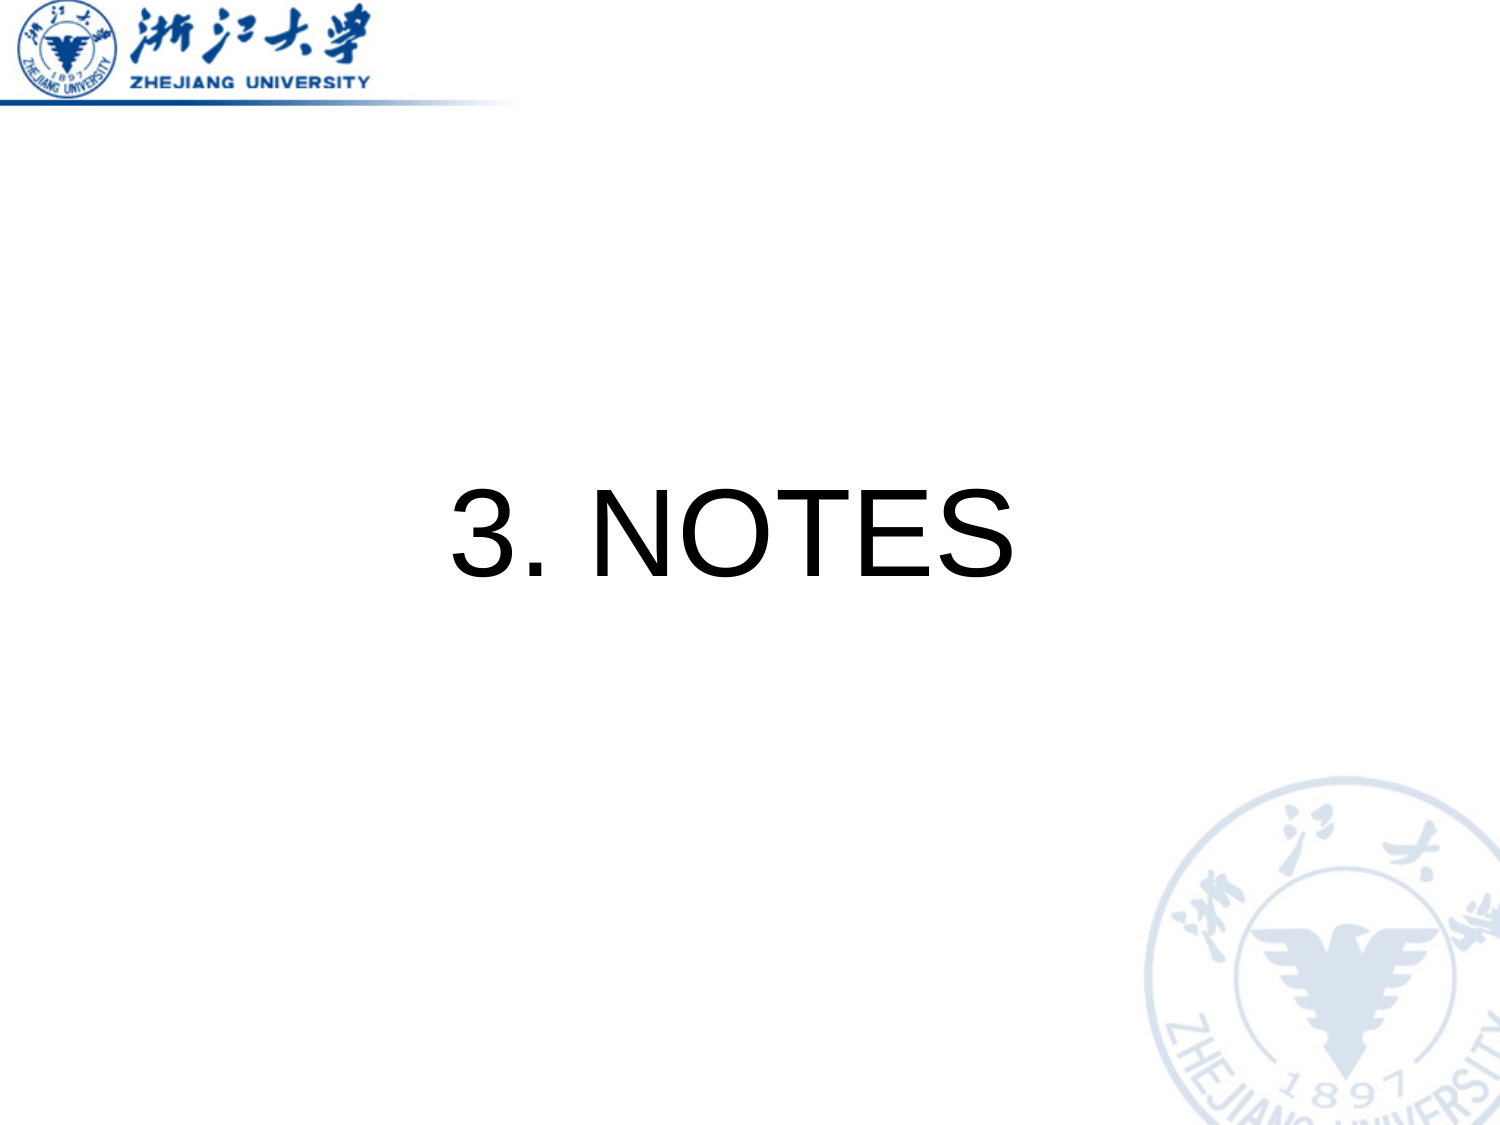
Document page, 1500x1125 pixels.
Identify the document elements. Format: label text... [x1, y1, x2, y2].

picture [0, 0, 1500, 1125]
text_box 3. NOTES [434, 444, 1034, 610]
